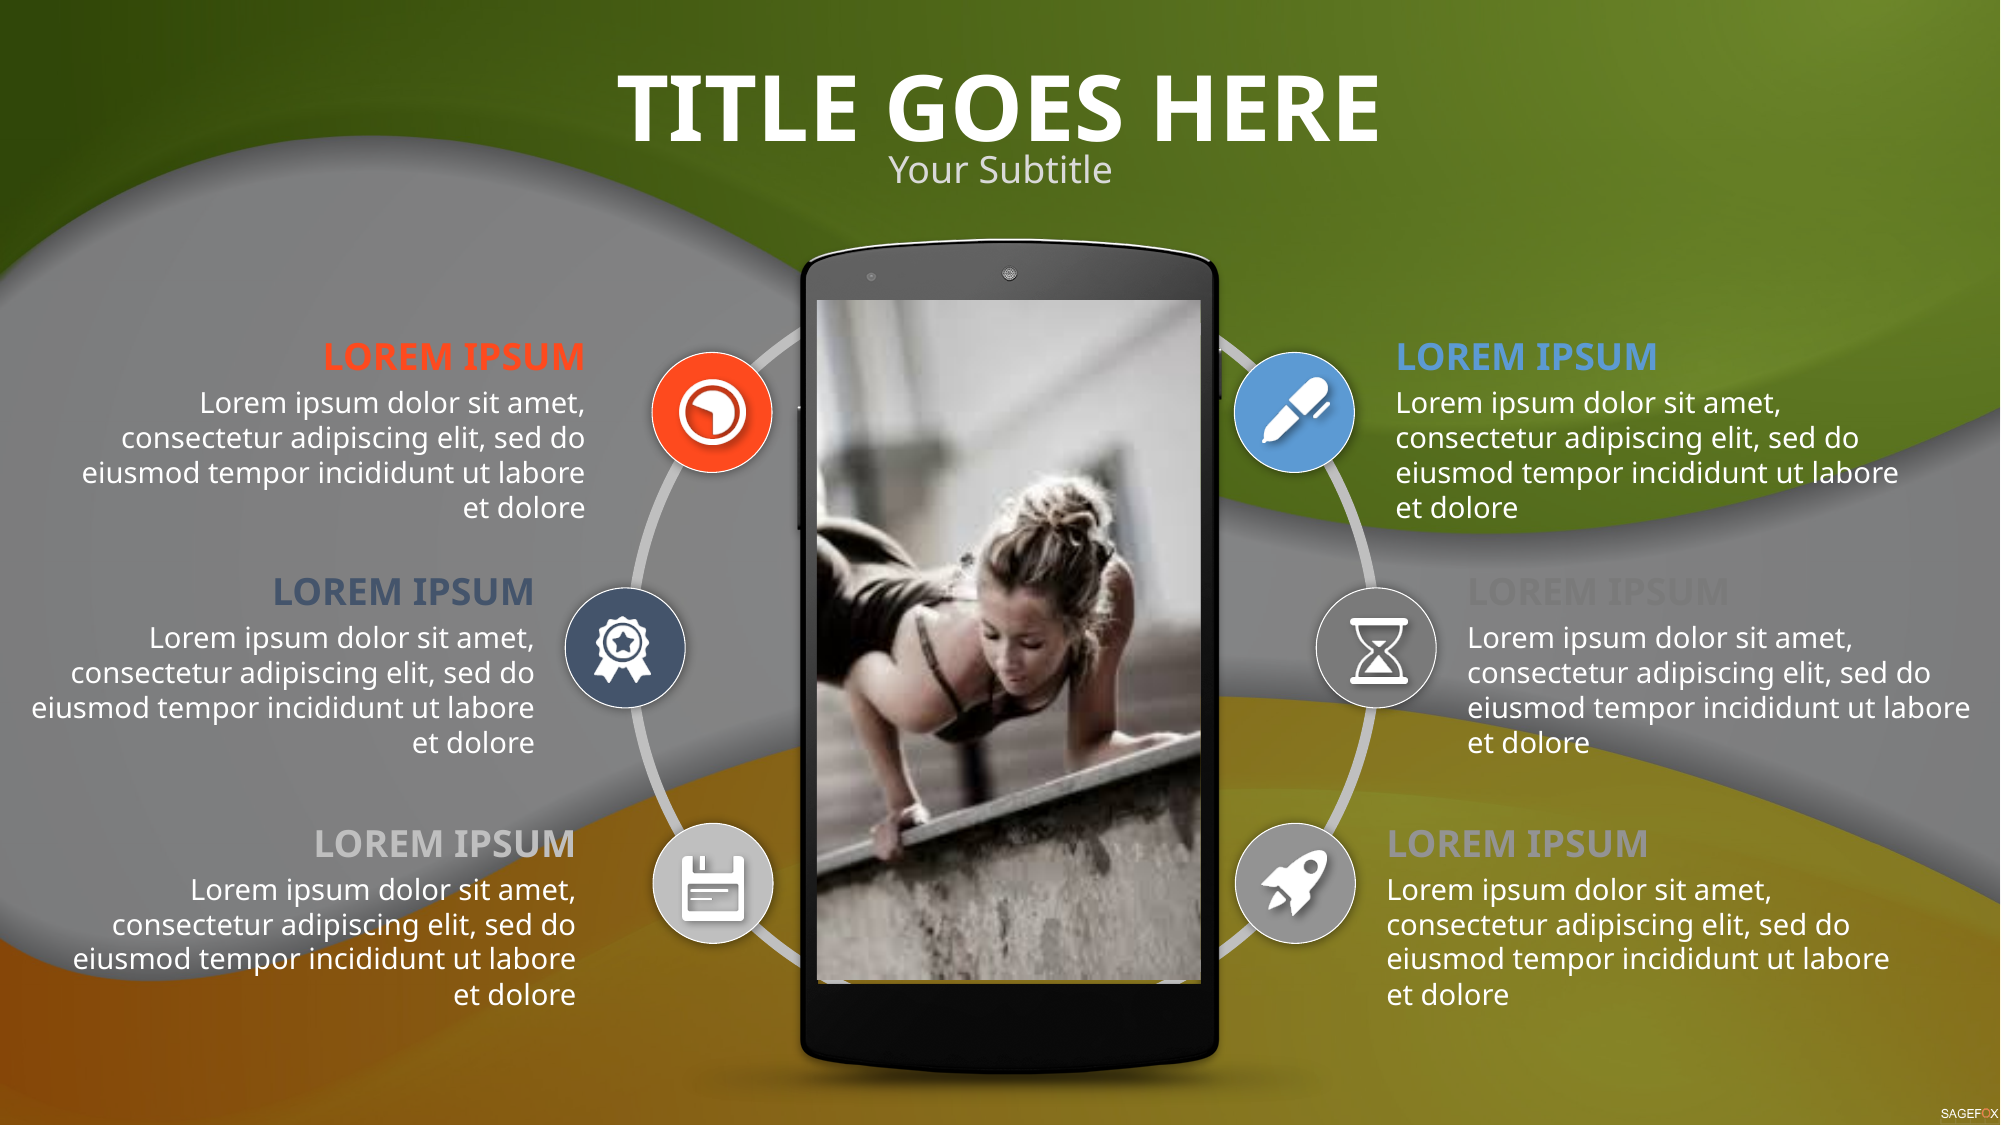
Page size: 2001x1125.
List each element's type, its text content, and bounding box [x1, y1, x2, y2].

picture [0, 0, 2001, 1125]
text_box LOREM IPSUM Lorem ipsum dolor sit amet, consectetur adipiscing elit, sed do eiusmod tempor incididunt ut labore et dolore [55, 815, 565, 1016]
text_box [1333, 272, 1437, 1023]
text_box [548, 42, 1452, 199]
text_box LOREM IPSUM Lorem ipsum dolor sit amet, consectetur adipiscing elit, sed do eiusmod tempor incididunt ut labore et dolore [64, 328, 565, 529]
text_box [565, 272, 682, 1023]
text_box LOREM IPSUM Lorem ipsum dolor sit amet, consectetur adipiscing elit, sed do eiusmod tempor incididunt ut labore et dolore [13, 563, 546, 764]
text_box LOREM IPSUM Lorem ipsum dolor sit amet, consectetur adipiscing elit, sed do eiusmod tempor incididunt ut labore et dolore [1437, 328, 1917, 529]
text_box LOREM IPSUM Lorem ipsum dolor sit amet, consectetur adipiscing elit, sed do eiusmod tempor incididunt ut labore et dolore [1457, 563, 1989, 764]
text_box LOREM IPSUM Lorem ipsum dolor sit amet, consectetur adipiscing elit, sed do eiusmod tempor incididunt ut labore et dolore [1437, 815, 1908, 1016]
